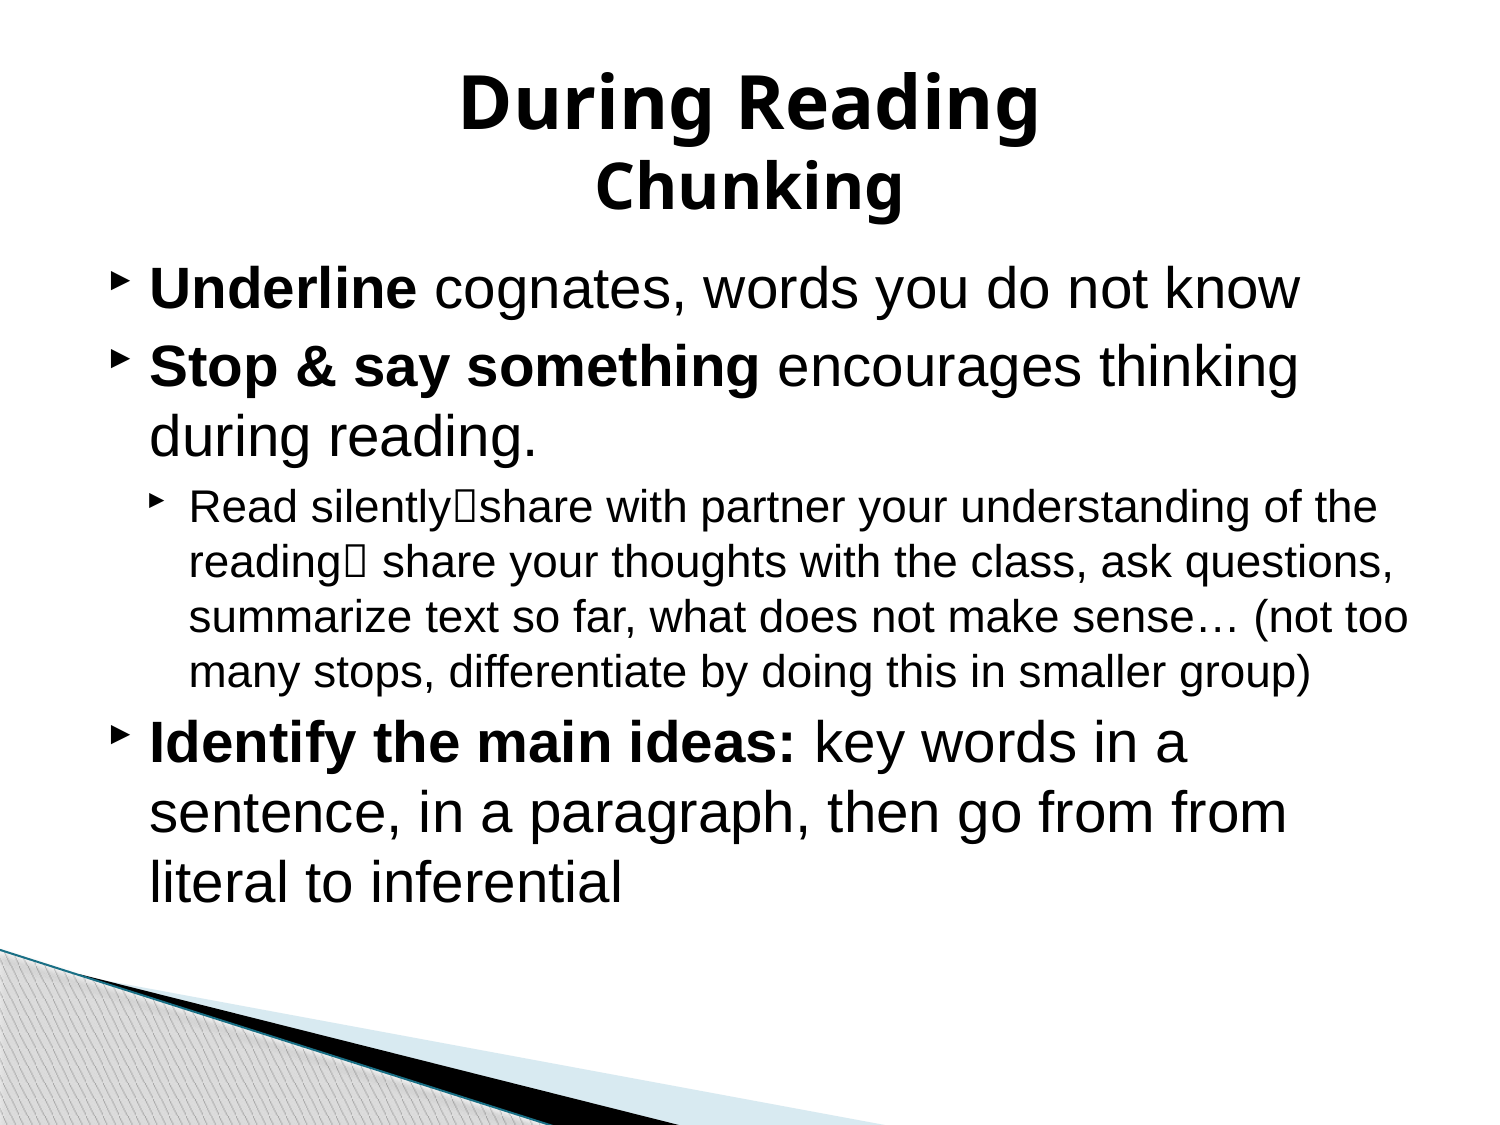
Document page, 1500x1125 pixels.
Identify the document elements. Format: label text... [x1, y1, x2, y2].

title During Reading Chunking [75, 45, 1425, 233]
list Underline cognates, words you do not know Stop & say something encourages thinking during reading. Read silentlyshare with partner your understanding of the reading share your thoughts with the class, ask questions, summarize text so far, what does not make sense… (not too many stops, differentiate by doing this in smaller group) Identify the main ideas: key words in a sentence, in a paragraph, then go from from literal to inferential [75, 243, 1425, 986]
